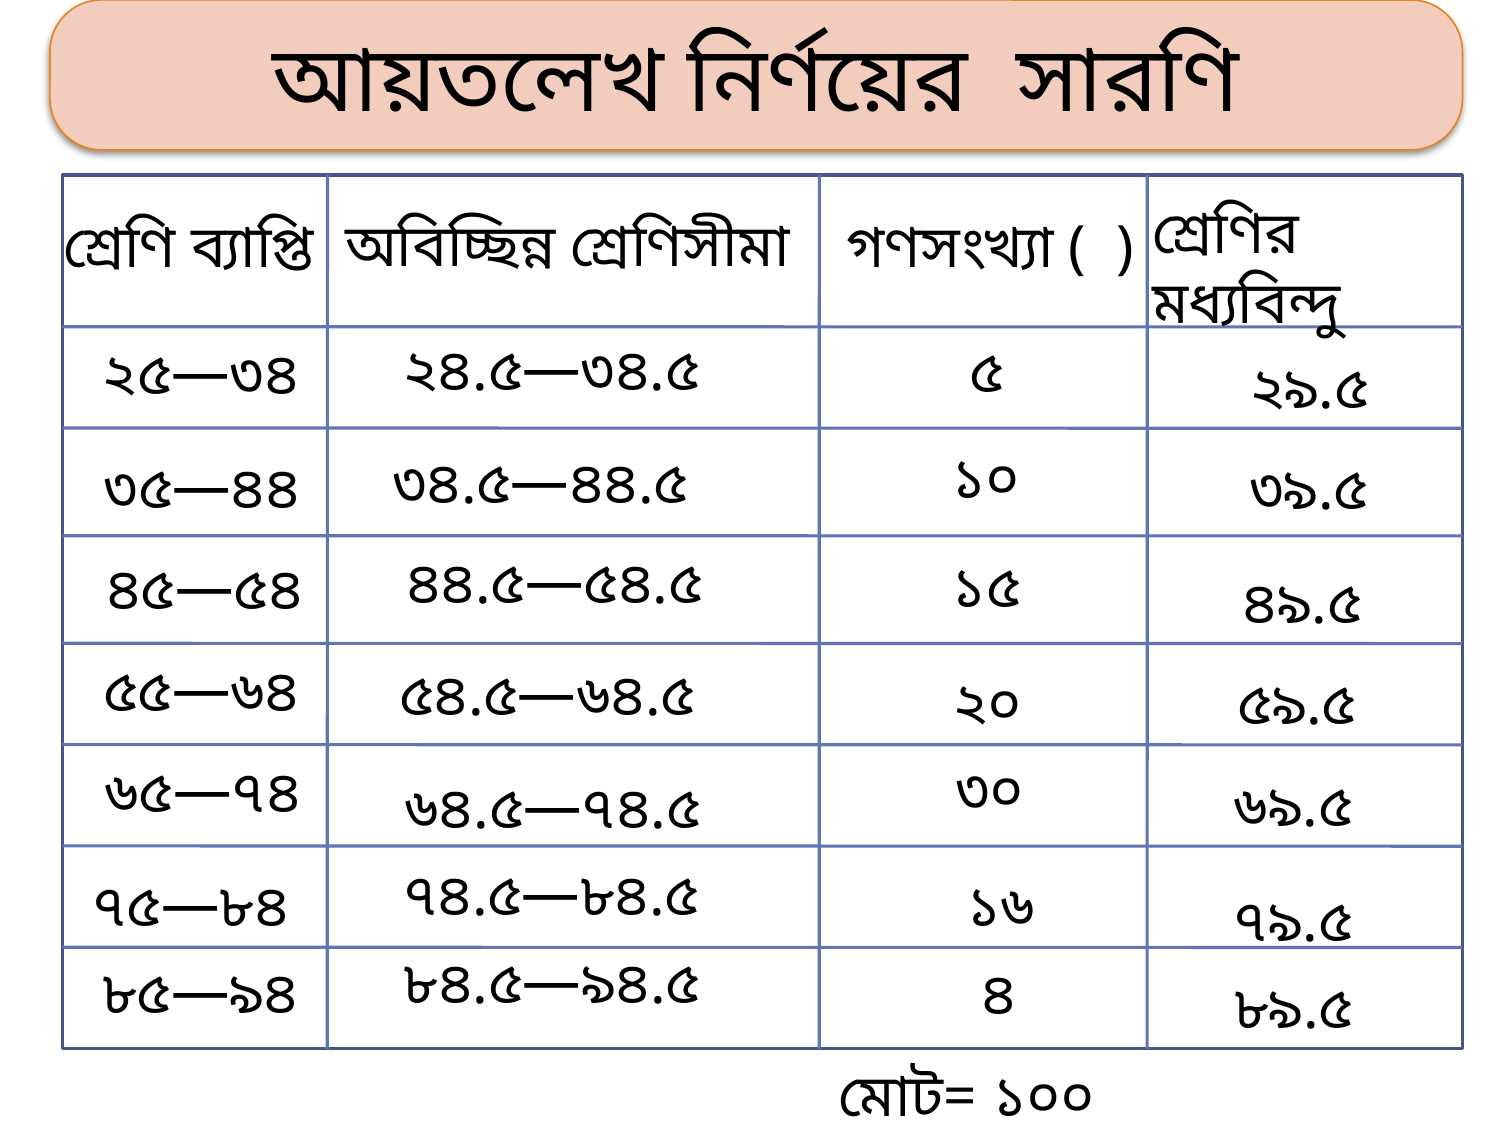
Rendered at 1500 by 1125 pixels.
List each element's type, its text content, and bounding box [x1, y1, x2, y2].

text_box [1227, 342, 1376, 1051]
text_box আয়তলেখ নির্ণয়ের সারণি [49, 0, 1464, 151]
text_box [62, 174, 1466, 1125]
